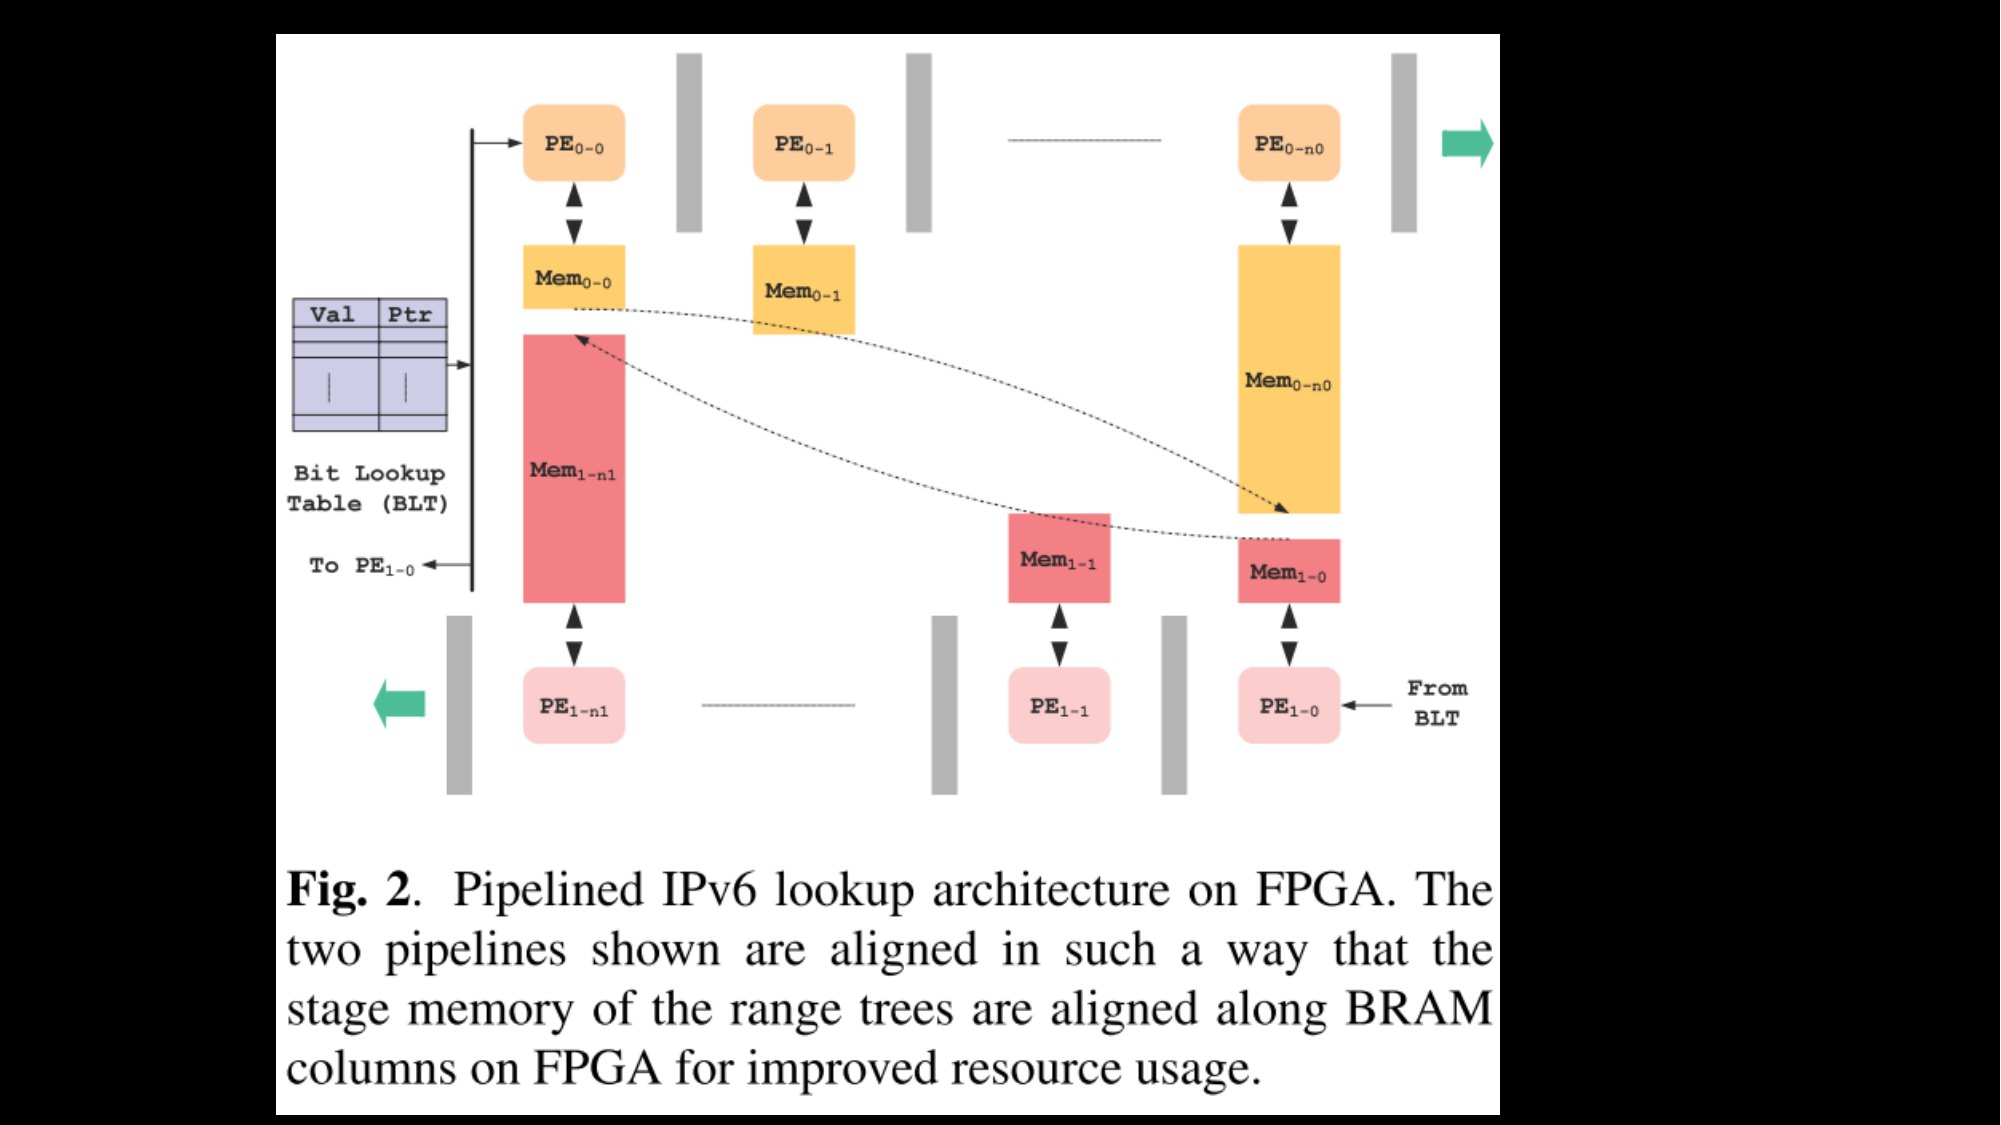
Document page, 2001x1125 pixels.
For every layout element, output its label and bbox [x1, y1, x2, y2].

list [276, 34, 1500, 1115]
